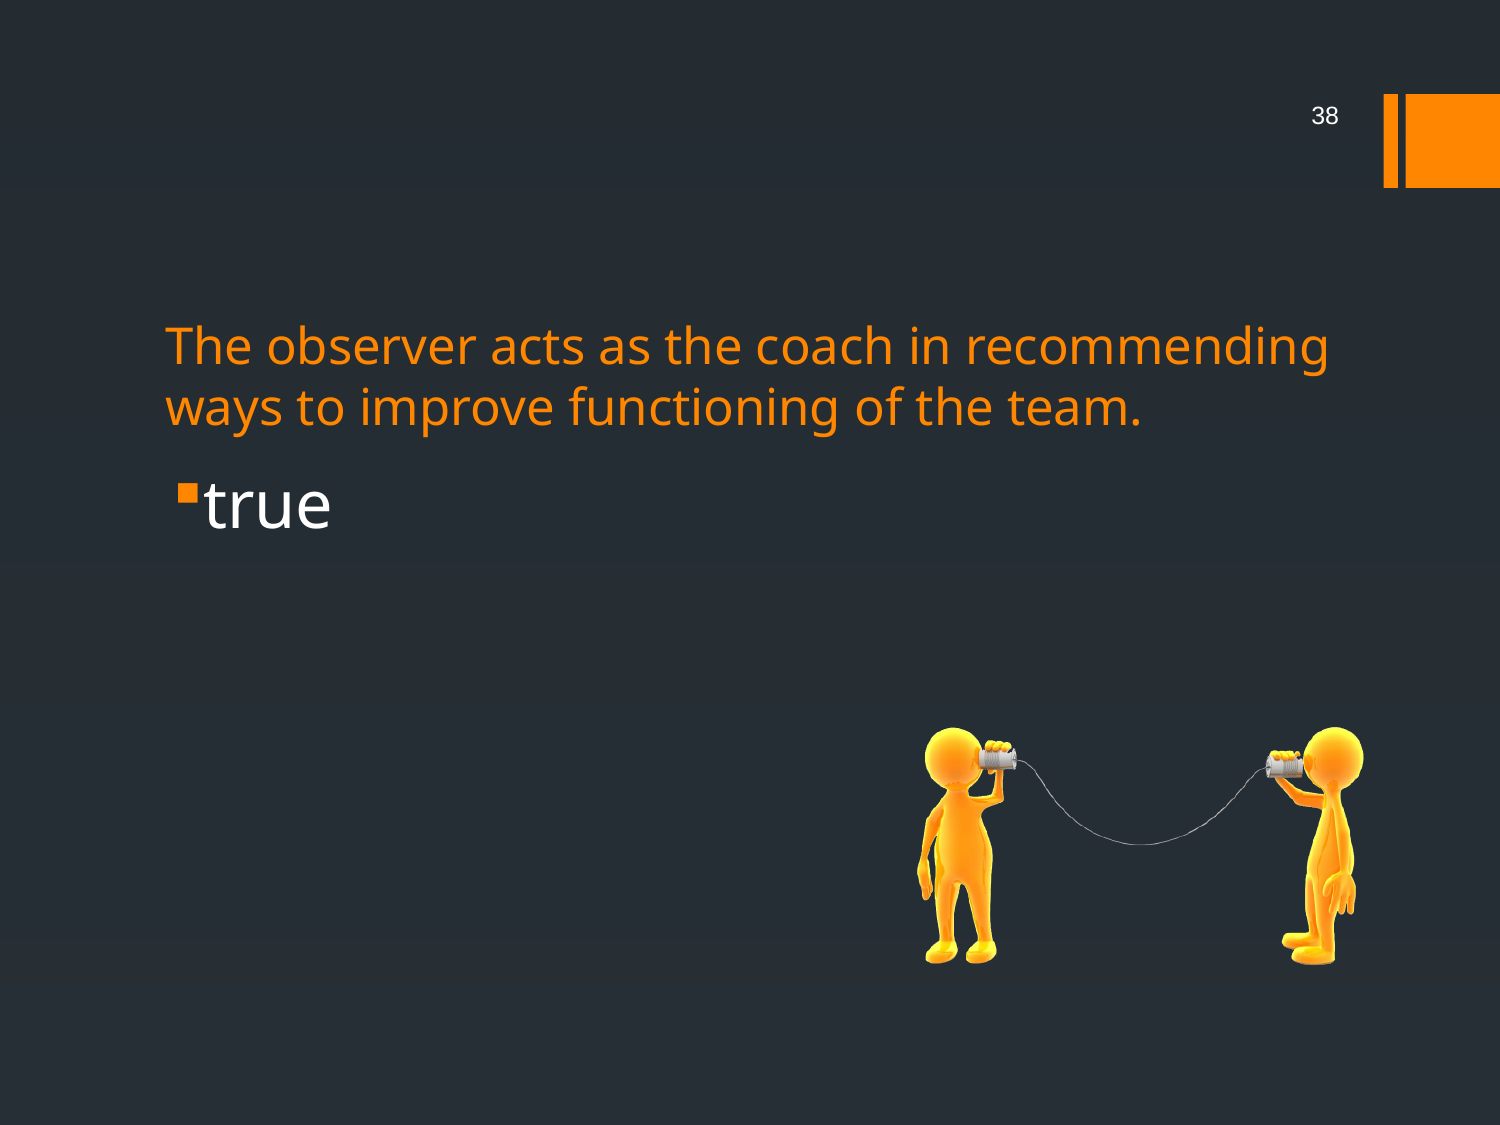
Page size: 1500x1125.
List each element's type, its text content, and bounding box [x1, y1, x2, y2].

list true [150, 454, 1350, 1035]
slide_number 38 [1199, 90, 1355, 140]
title The observer acts as the coach in recommending ways to improve functioning of the team. [150, 253, 1350, 443]
picture [902, 711, 1379, 981]
